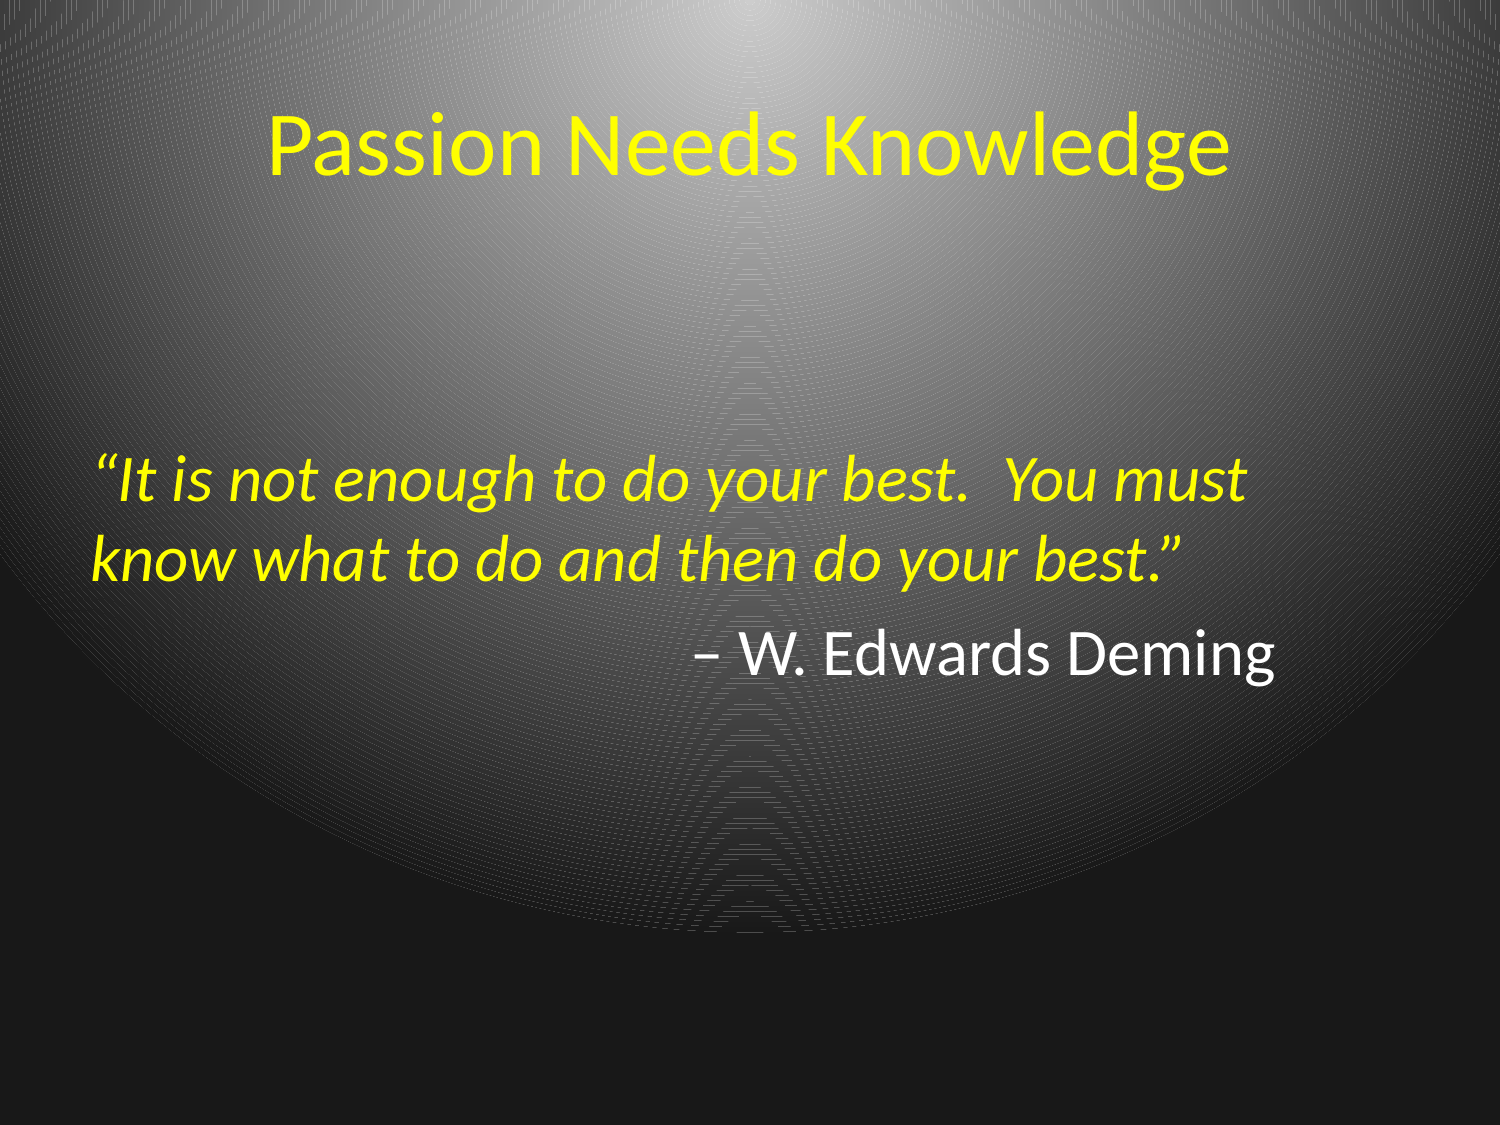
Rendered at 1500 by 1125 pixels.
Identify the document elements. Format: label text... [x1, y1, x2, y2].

title Passion Needs Knowledge [75, 45, 1425, 233]
list “It is not enough to do your best. You must know what to do and then do your best.” – W. Edwards Deming [75, 262, 1425, 1005]
